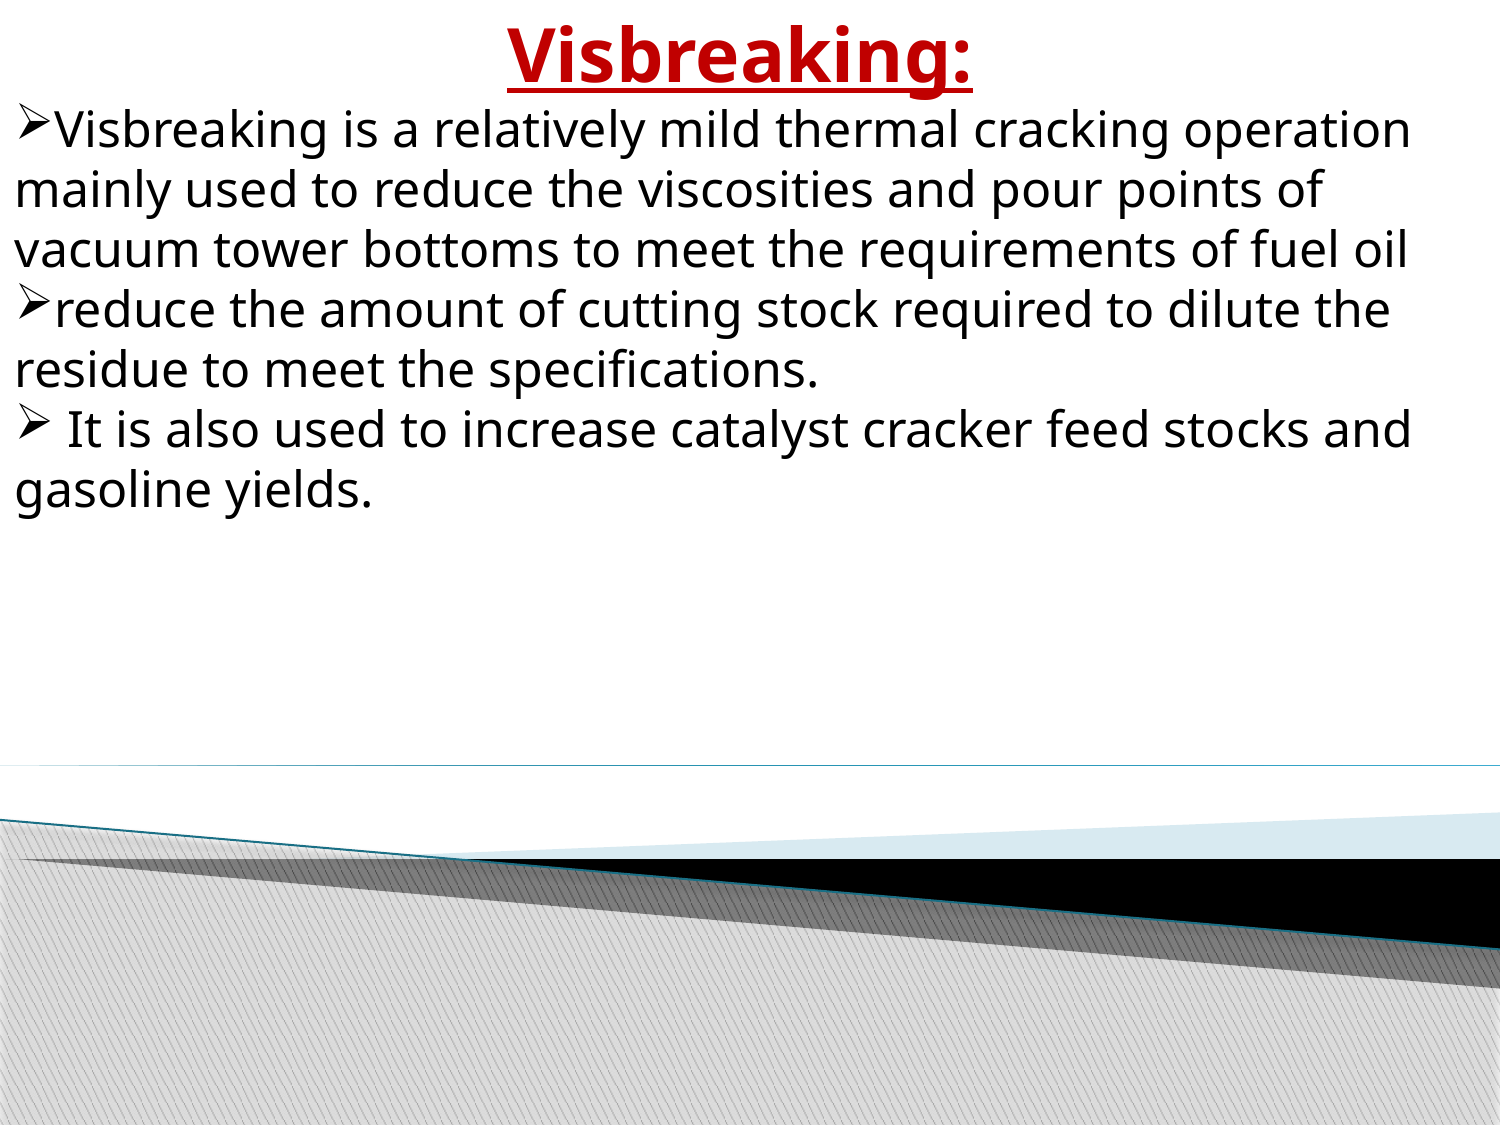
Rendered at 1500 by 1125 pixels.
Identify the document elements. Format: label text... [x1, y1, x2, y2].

picture [1229, 965, 1500, 989]
text_box Visbreaking: Visbreaking is a relatively mild thermal cracking operation mainly used to reduce the viscosities and pour points of vacuum tower bottoms to meet the requirements of fuel oil reduce the amount of cutting stock required to dilute the residue to meet the specifications. It is also used to increase catalyst cracker feed stocks and gasoline yields. [0, 0, 1500, 965]
